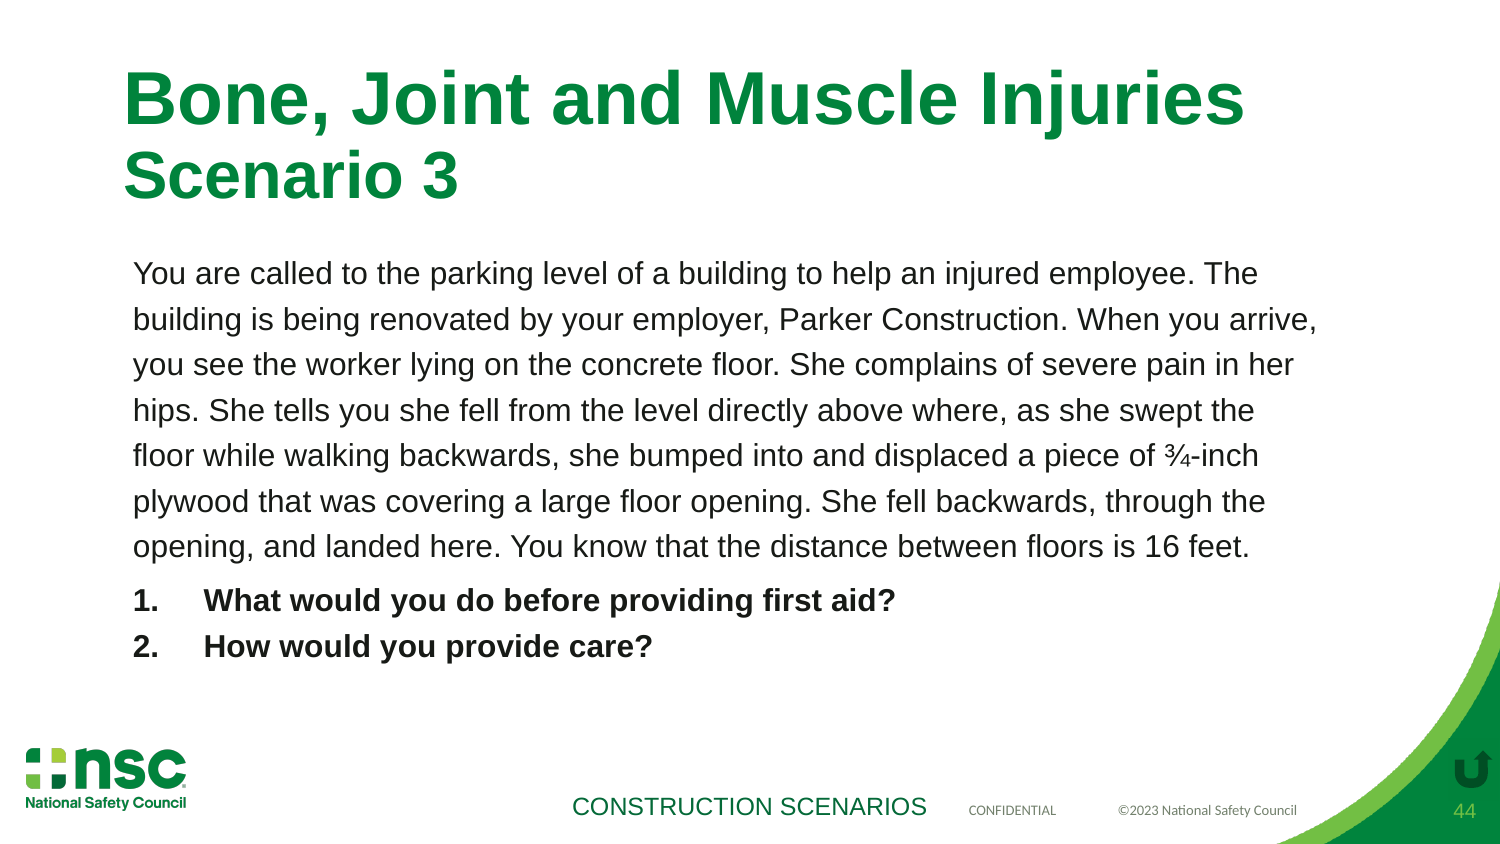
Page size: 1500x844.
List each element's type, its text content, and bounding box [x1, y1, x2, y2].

list You are called to the parking level of a building to help an injured employee. The building is being renovated by your employer, Parker Construction. When you arrive, you see the worker lying on the concrete floor. She complains of severe pain in her hips. She tells you she fell from the level directly above where, as she swept the floor while walking backwards, she bumped into and displaced a piece of ¾-inch plywood that was covering a large floor opening. She fell backwards, through the opening, and landed here. You know that the distance between floors is 16 feet. What would you do before providing first aid? How would you provide care? [118, 237, 1335, 684]
picture [719, 375, 1500, 844]
picture [26, 748, 186, 811]
title Bone, Joint and Muscle Injuries Scenario 3 [108, 38, 1325, 235]
